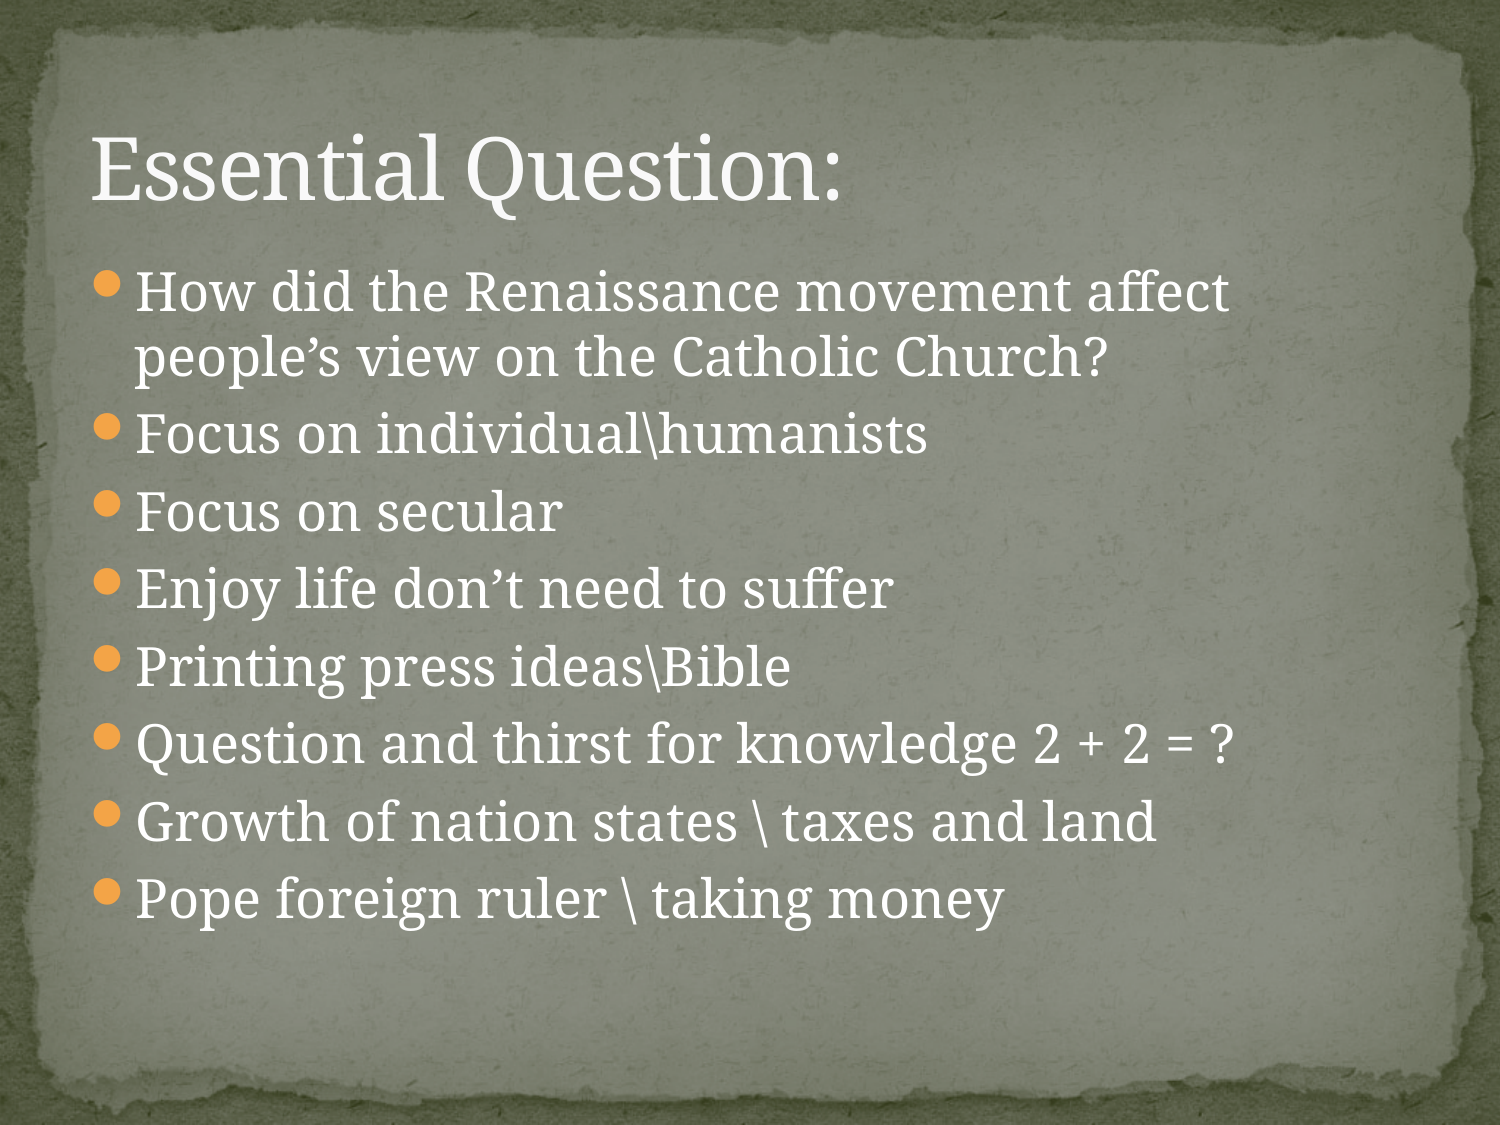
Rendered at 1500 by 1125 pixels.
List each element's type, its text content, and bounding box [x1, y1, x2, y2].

list How did the Renaissance movement affect people’s view on the Catholic Church? Focus on individual\humanists Focus on secular Enjoy life don’t need to suffer Printing press ideas\Bible Question and thirst for knowledge 2 + 2 = ? Growth of nation states \ taxes and land Pope foreign ruler \ taking money [75, 249, 1425, 1000]
title Essential Question: [74, 24, 1425, 225]
